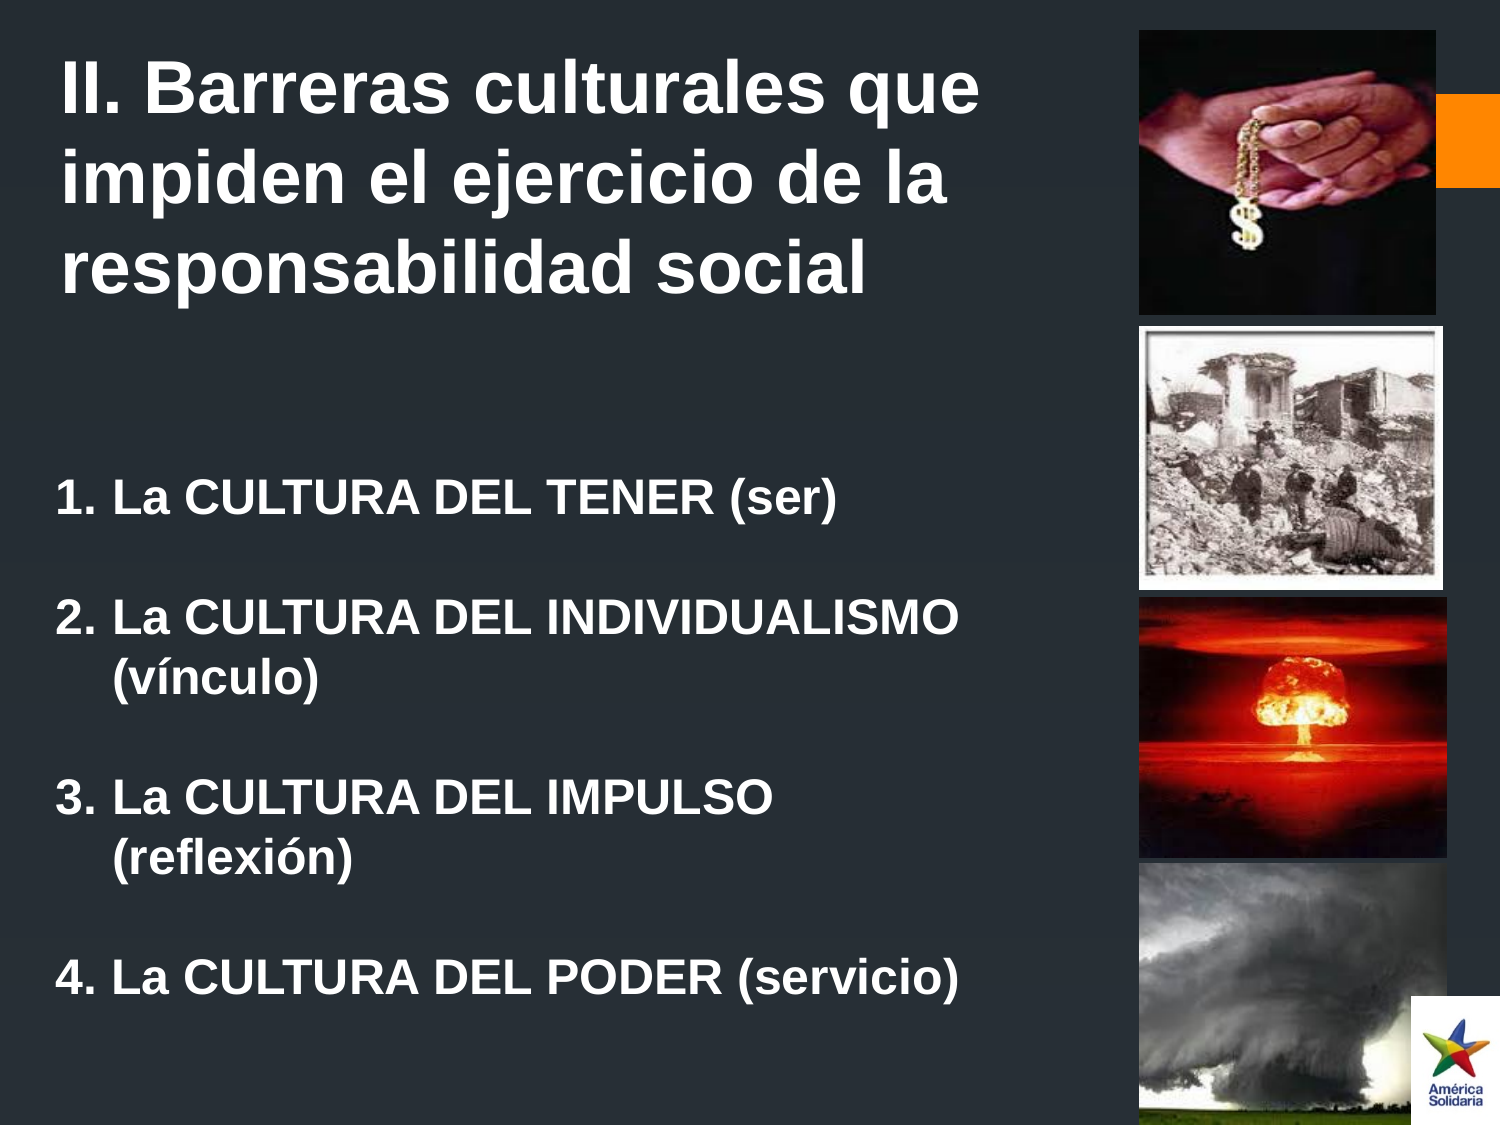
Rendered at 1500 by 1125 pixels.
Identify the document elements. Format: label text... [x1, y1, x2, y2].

picture [1139, 30, 1436, 315]
text_box II. Barreras culturales que impiden el ejercicio de la responsabilidad social [45, 30, 1098, 376]
picture [1139, 325, 1444, 590]
picture [1139, 863, 1500, 1125]
picture [1139, 597, 1448, 859]
text_box La CULTURA DEL TENER (ser) La CULTURA DEL INDIVIDUALISMO (vínculo) La CULTURA DEL IMPULSO (reflexión) 4. La CULTURA DEL PODER (servicio) [41, 456, 1014, 1072]
